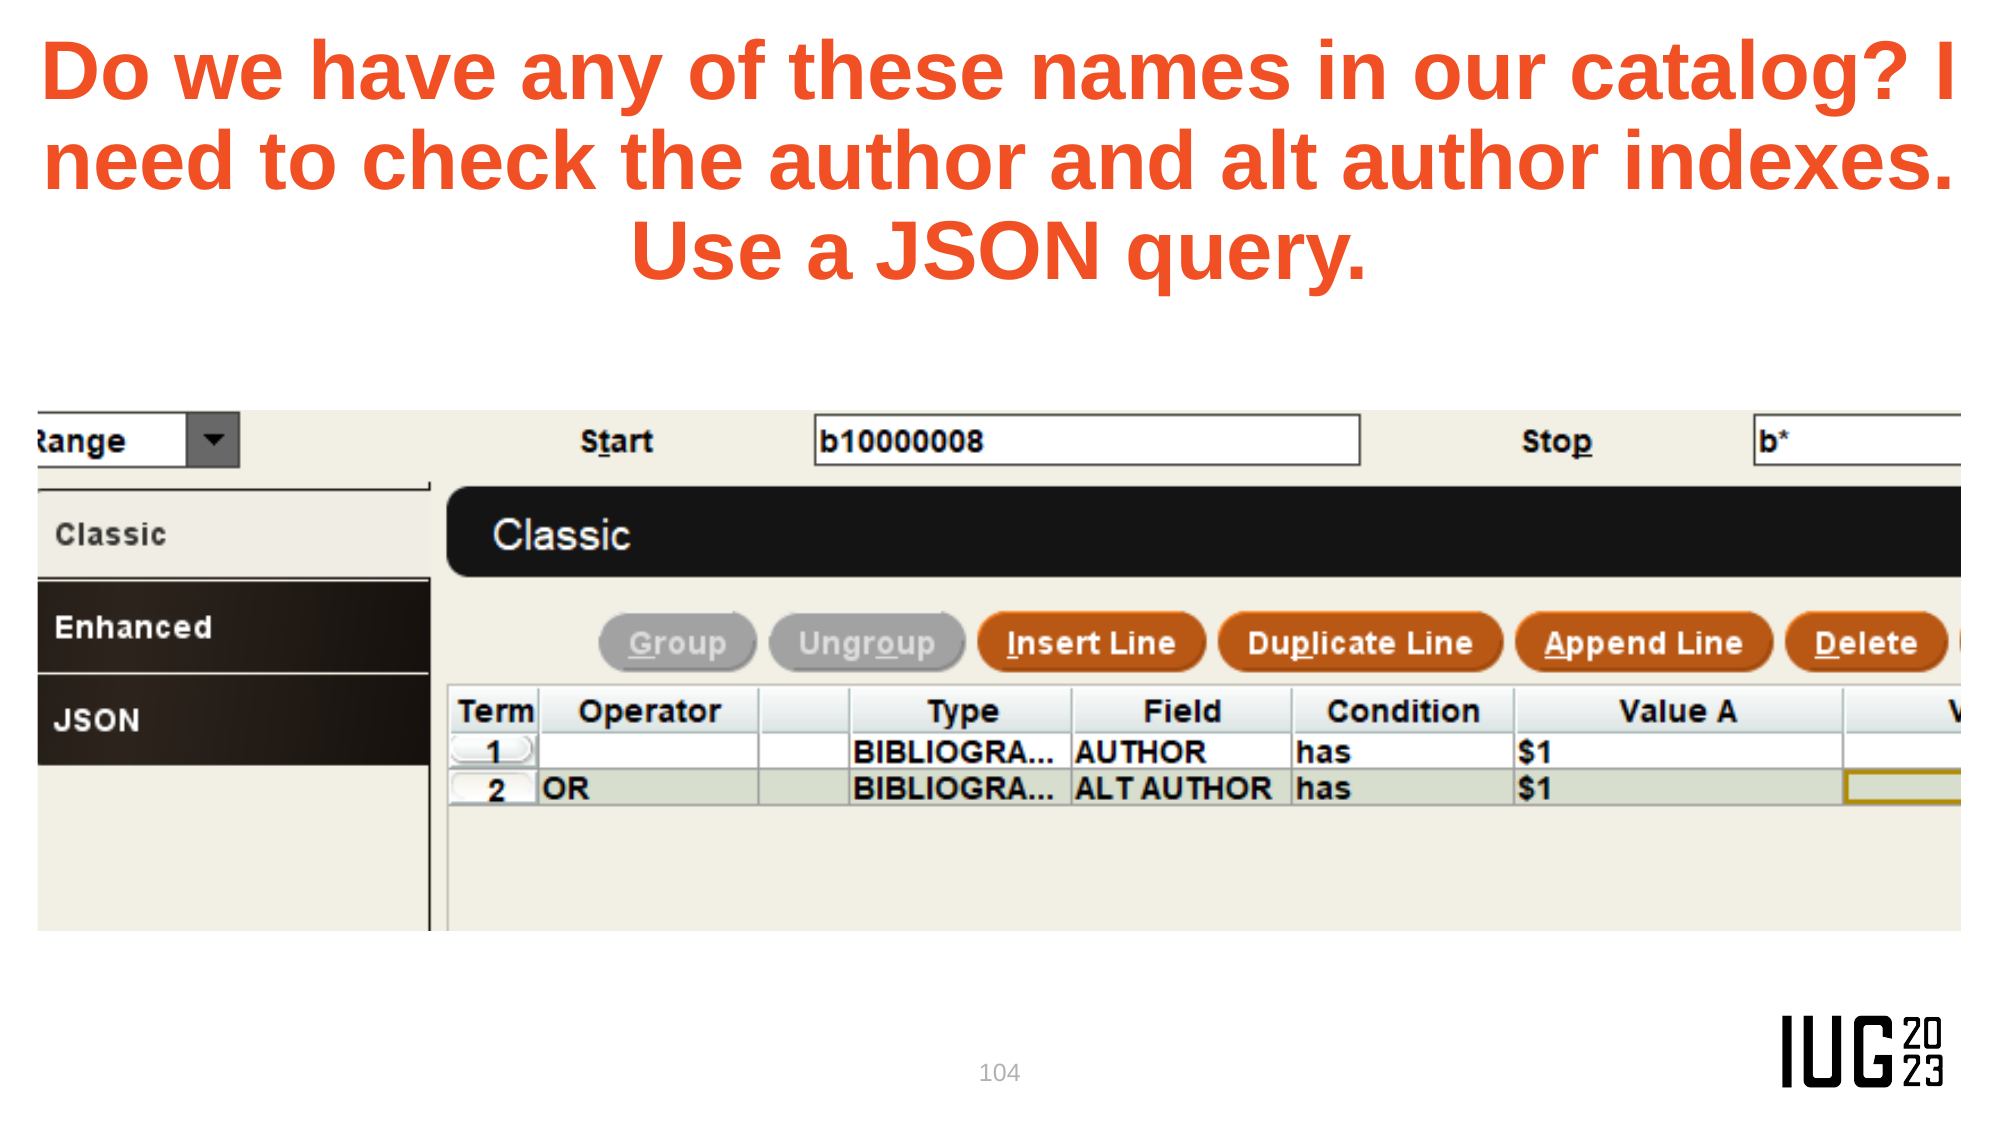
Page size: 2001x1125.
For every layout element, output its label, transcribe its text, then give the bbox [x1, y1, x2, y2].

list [37, 410, 1961, 931]
picture [1776, 1011, 1948, 1092]
title Do we have any of these names in our catalog? I need to check the author and alt author indexes. Use a JSON query. [0, 25, 2000, 299]
slide_number 104 [774, 1041, 1225, 1102]
